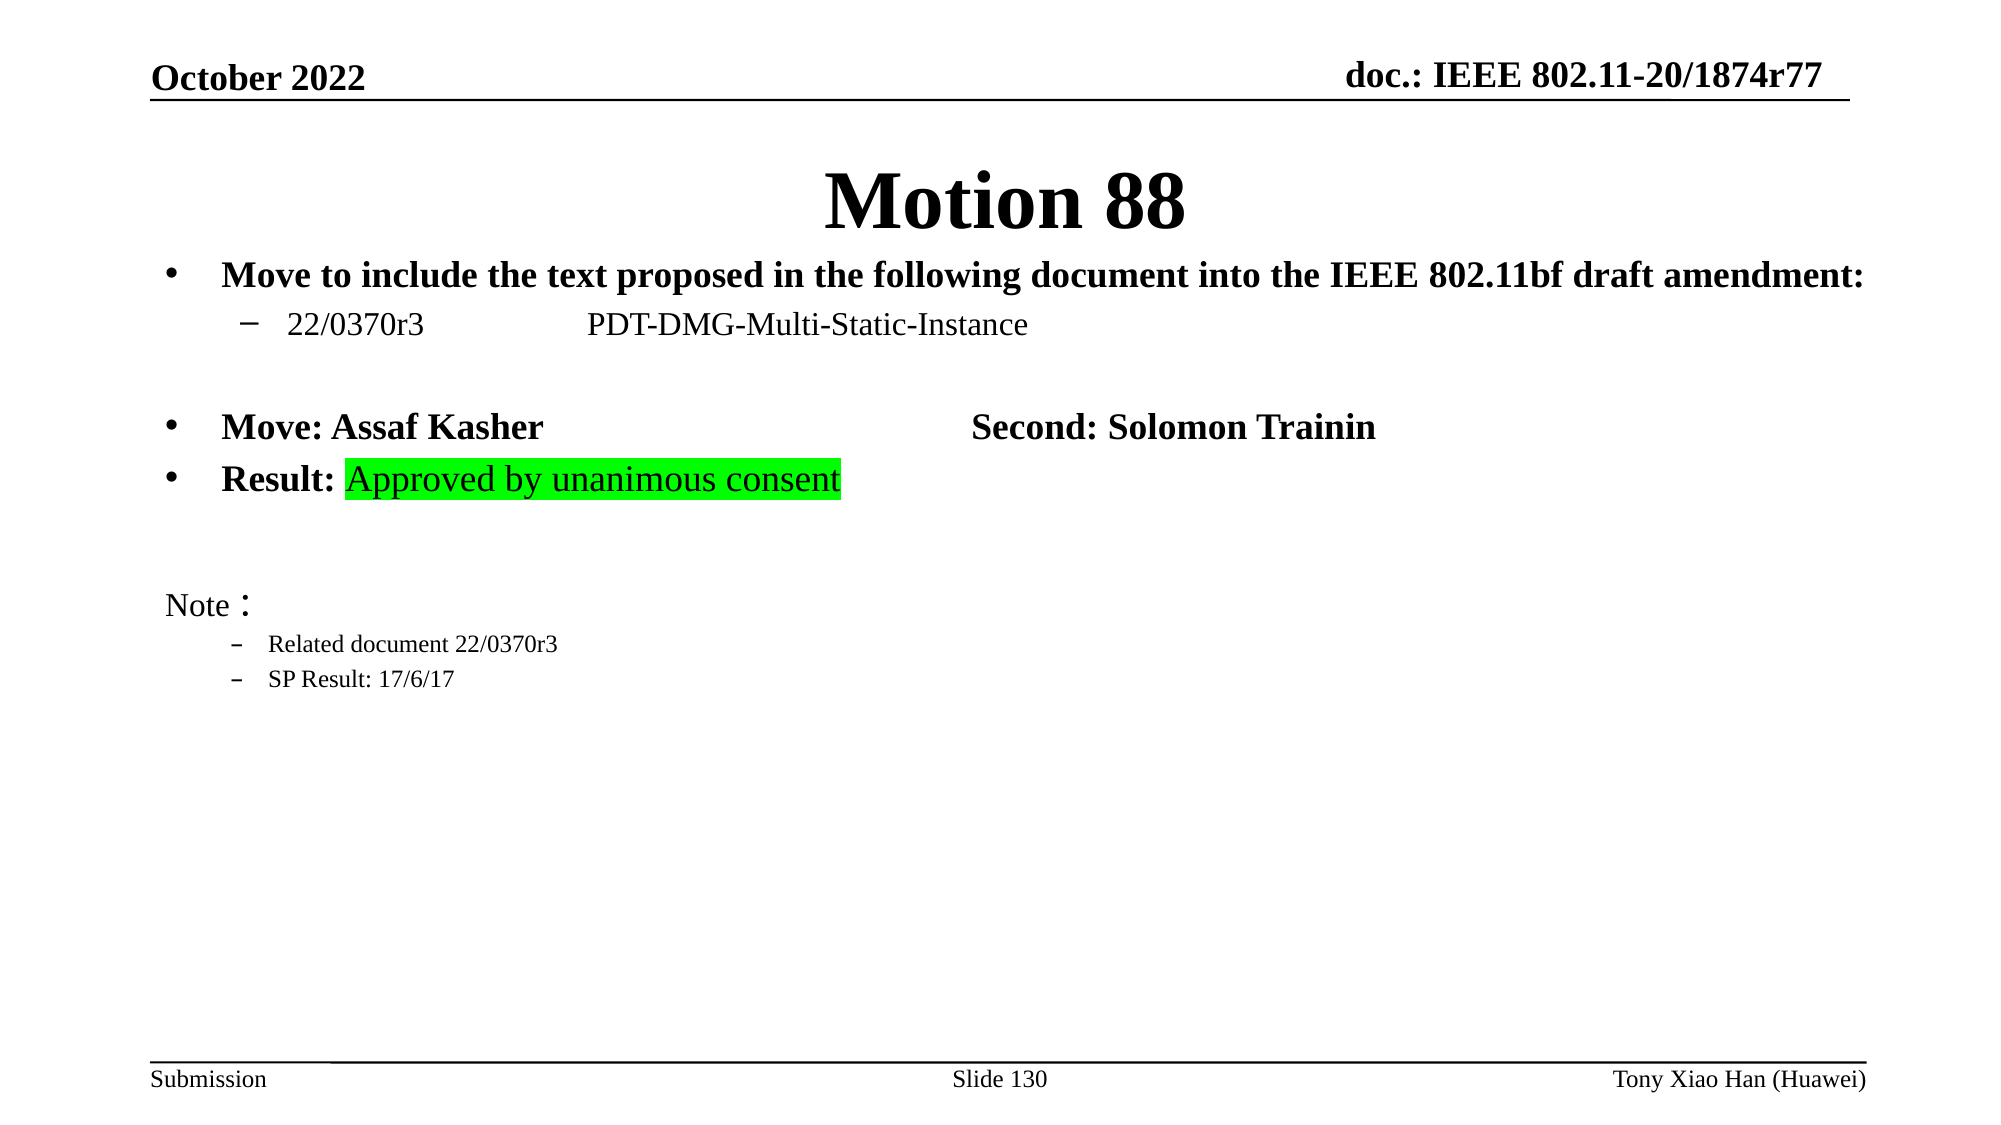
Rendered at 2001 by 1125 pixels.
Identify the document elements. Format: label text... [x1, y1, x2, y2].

text_box Move to include the text proposed in the following document into the IEEE 802.11bf draft amendment: 22/0370r3 PDT-DMG-Multi-Static-Instance Move: Assaf Kasher Second: Solomon Trainin Result: Approved by unanimous consent Note： Related document 22/0370r3 SP Result: 17/6/17 [150, 212, 1900, 900]
text_box Motion 88 [368, 137, 1644, 212]
